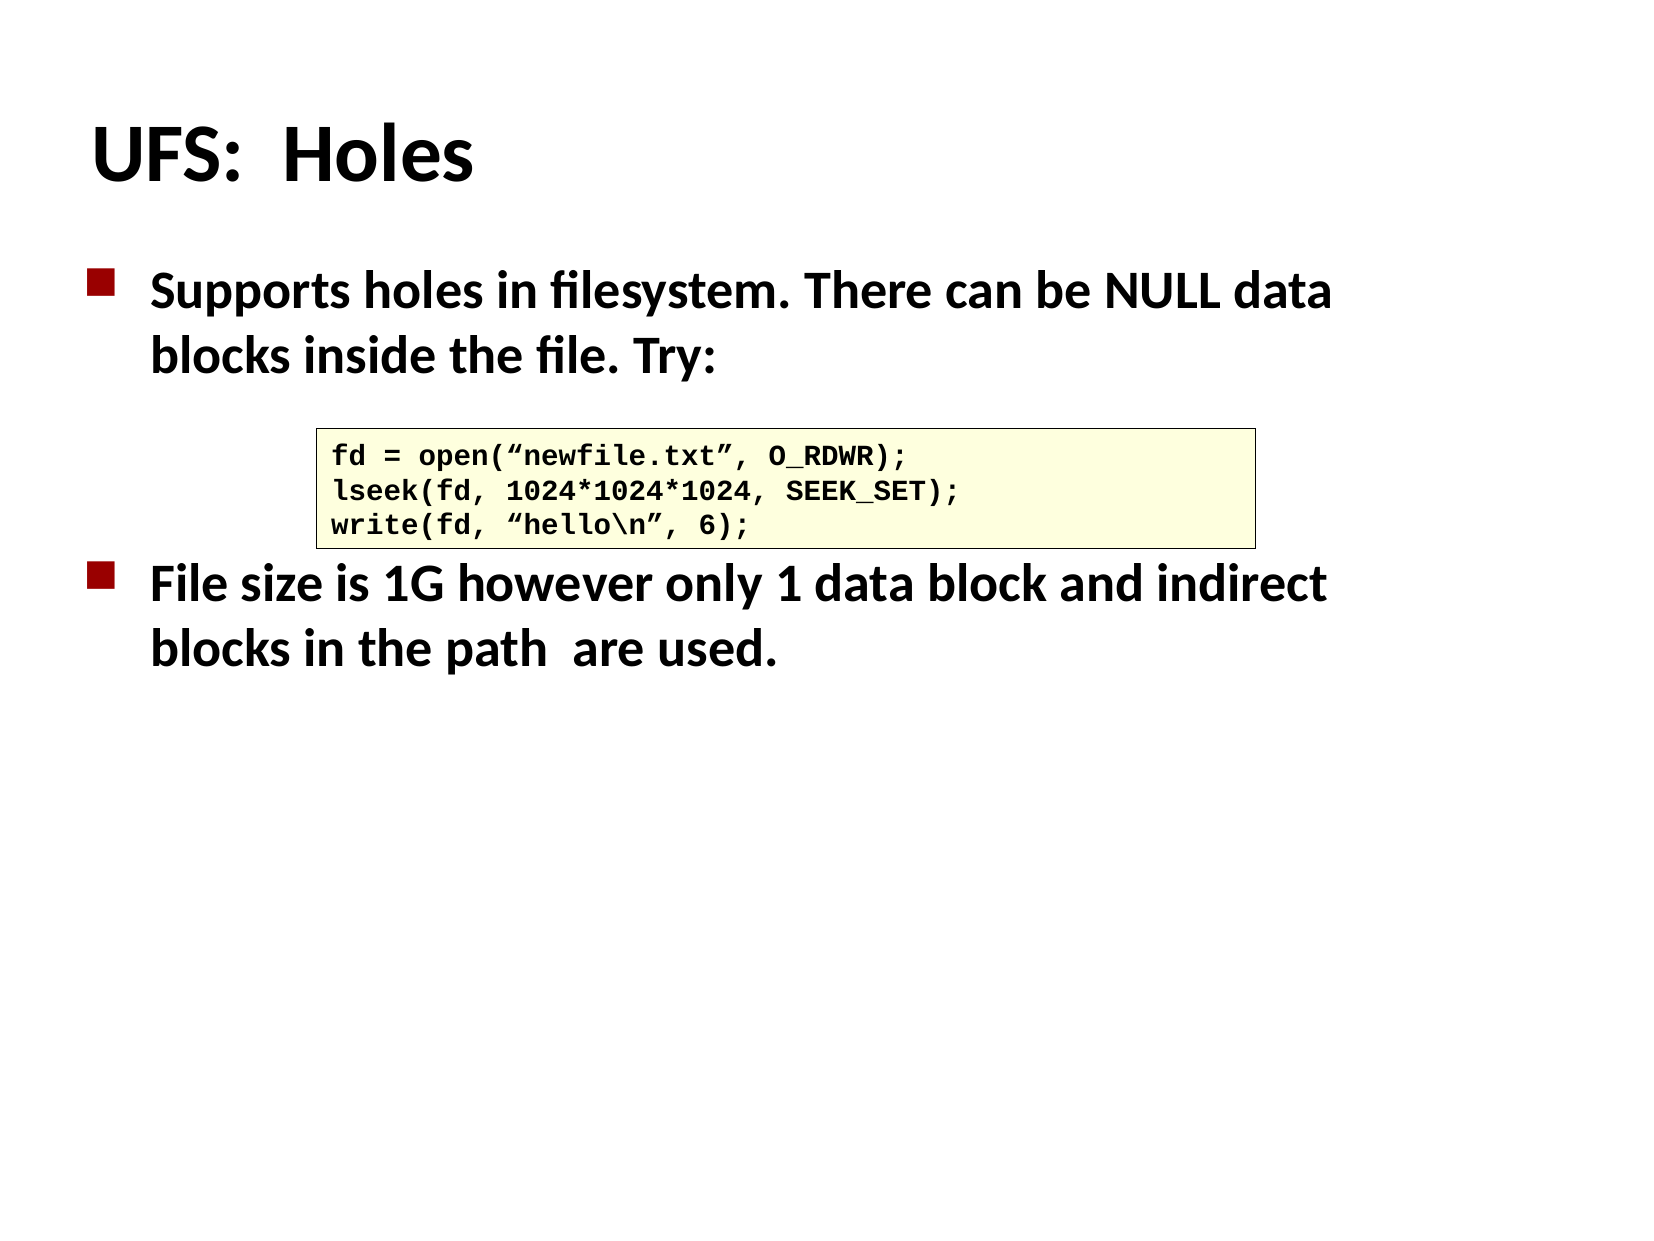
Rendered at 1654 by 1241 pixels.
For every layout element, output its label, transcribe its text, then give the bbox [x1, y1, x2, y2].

list Supports holes in filesystem. There can be NULL data blocks inside the file. Try: File size is 1G however only 1 data block and indirect blocks in the path are used. [71, 246, 1500, 1146]
title UFS: Holes [64, 78, 1438, 217]
text_box fd = open(“newfile.txt”, O_RDWR); lseek(fd, 1024*1024*1024, SEEK_SET); write(fd, “hello\n”, 6); [316, 428, 1256, 549]
